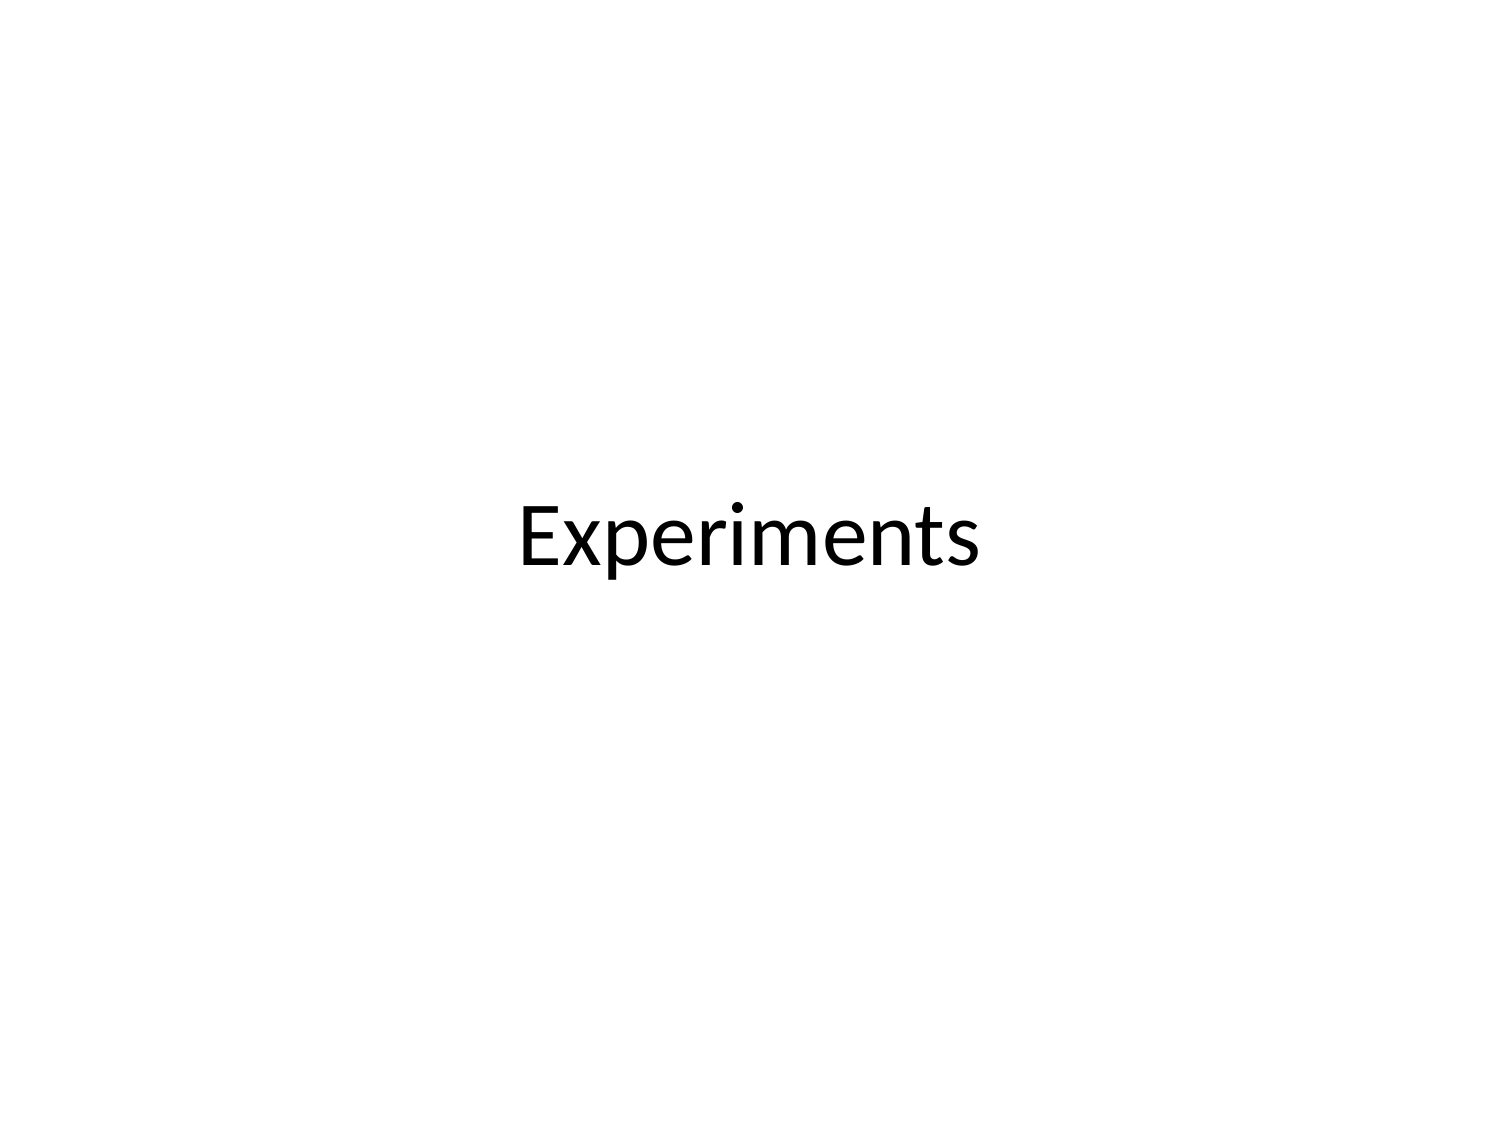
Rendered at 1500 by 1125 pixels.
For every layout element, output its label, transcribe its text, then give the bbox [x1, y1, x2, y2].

title Experiments [75, 435, 1425, 623]
